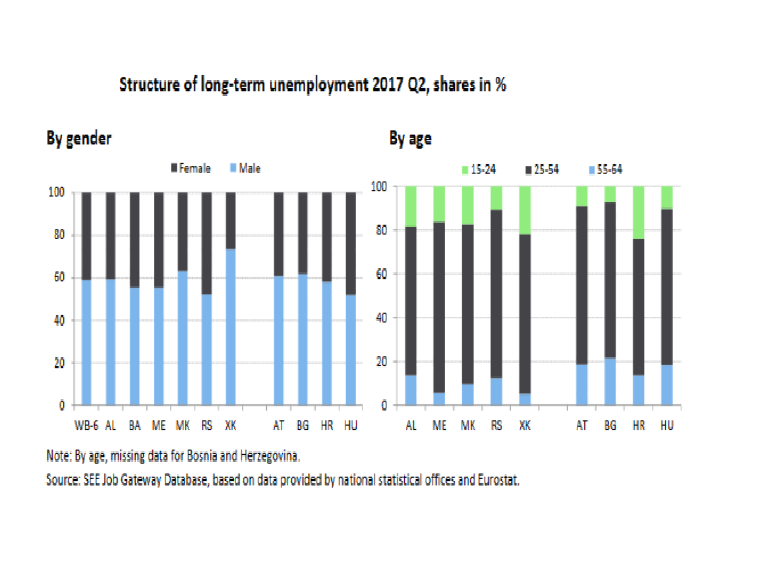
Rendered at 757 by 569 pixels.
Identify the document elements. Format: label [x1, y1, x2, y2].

picture [15, 30, 705, 513]
